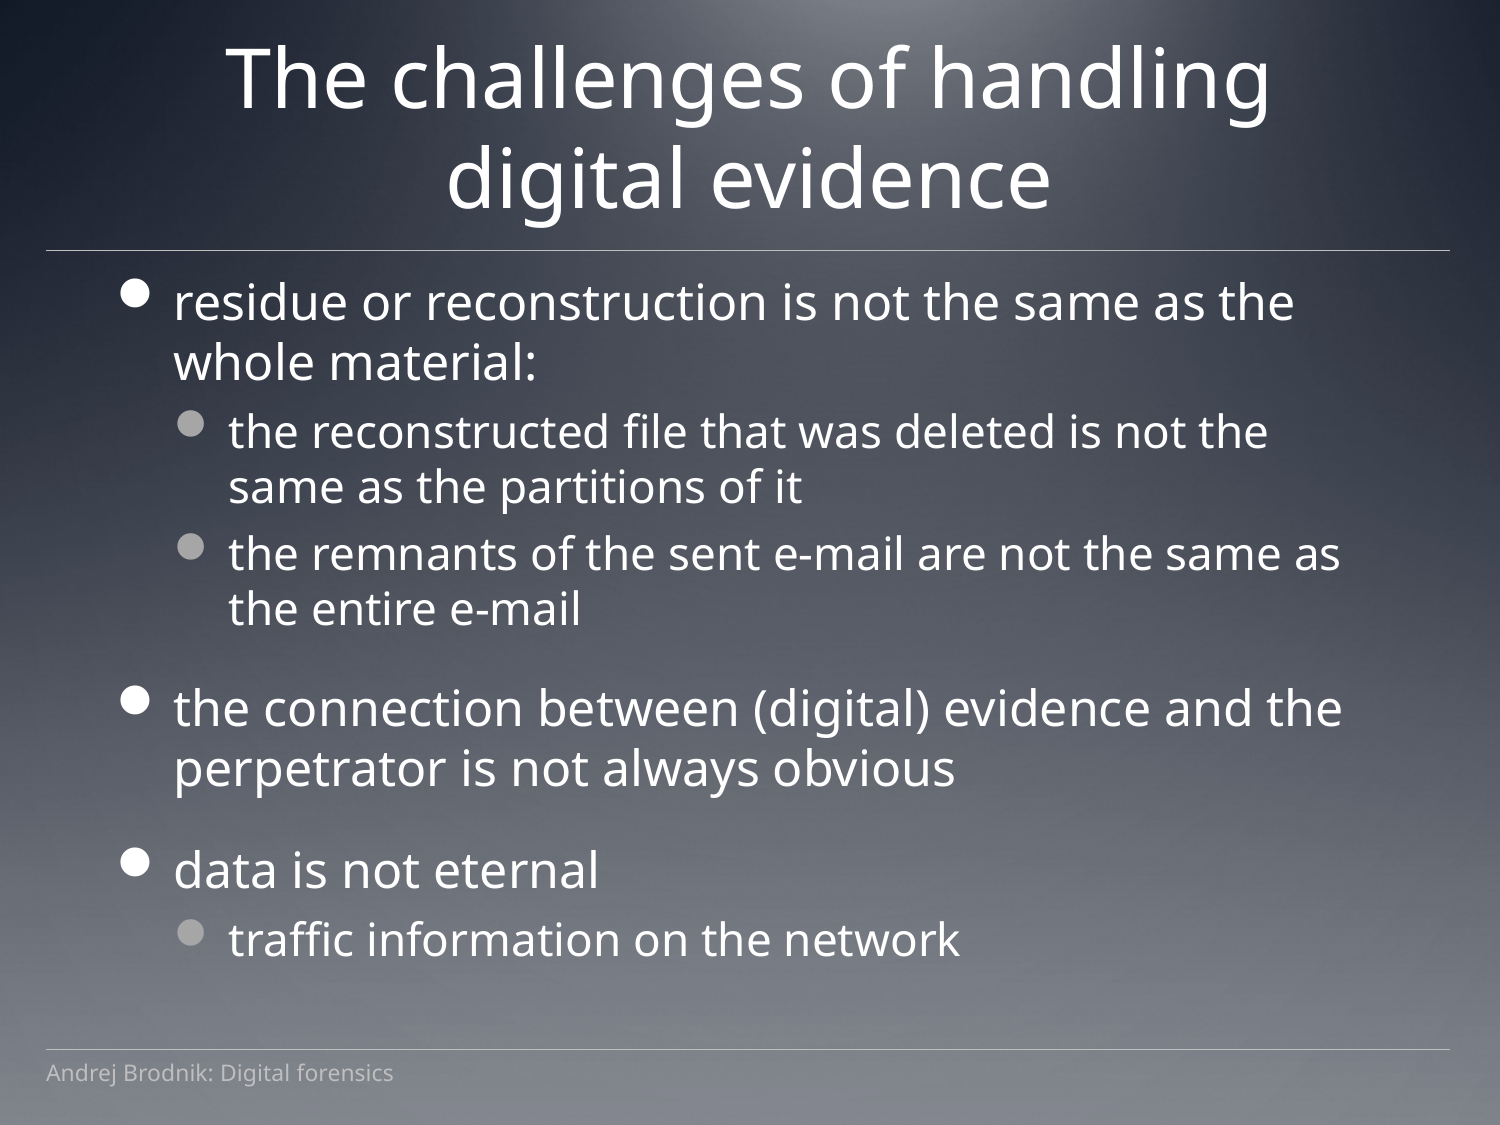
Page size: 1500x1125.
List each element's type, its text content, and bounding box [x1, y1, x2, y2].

footer Andrej Brodnik: Digital forensics [46, 1042, 521, 1103]
title The challenges of handling digital evidence [105, 17, 1394, 233]
list residue or reconstruction is not the same as the whole material: the reconstructed file that was deleted is not the same as the partitions of it the remnants of the sent e-mail are not the same as the entire e-mail the connection between (digital) evidence and the perpetrator is not always obvious data is not eternal traffic information on the network [101, 262, 1394, 1024]
